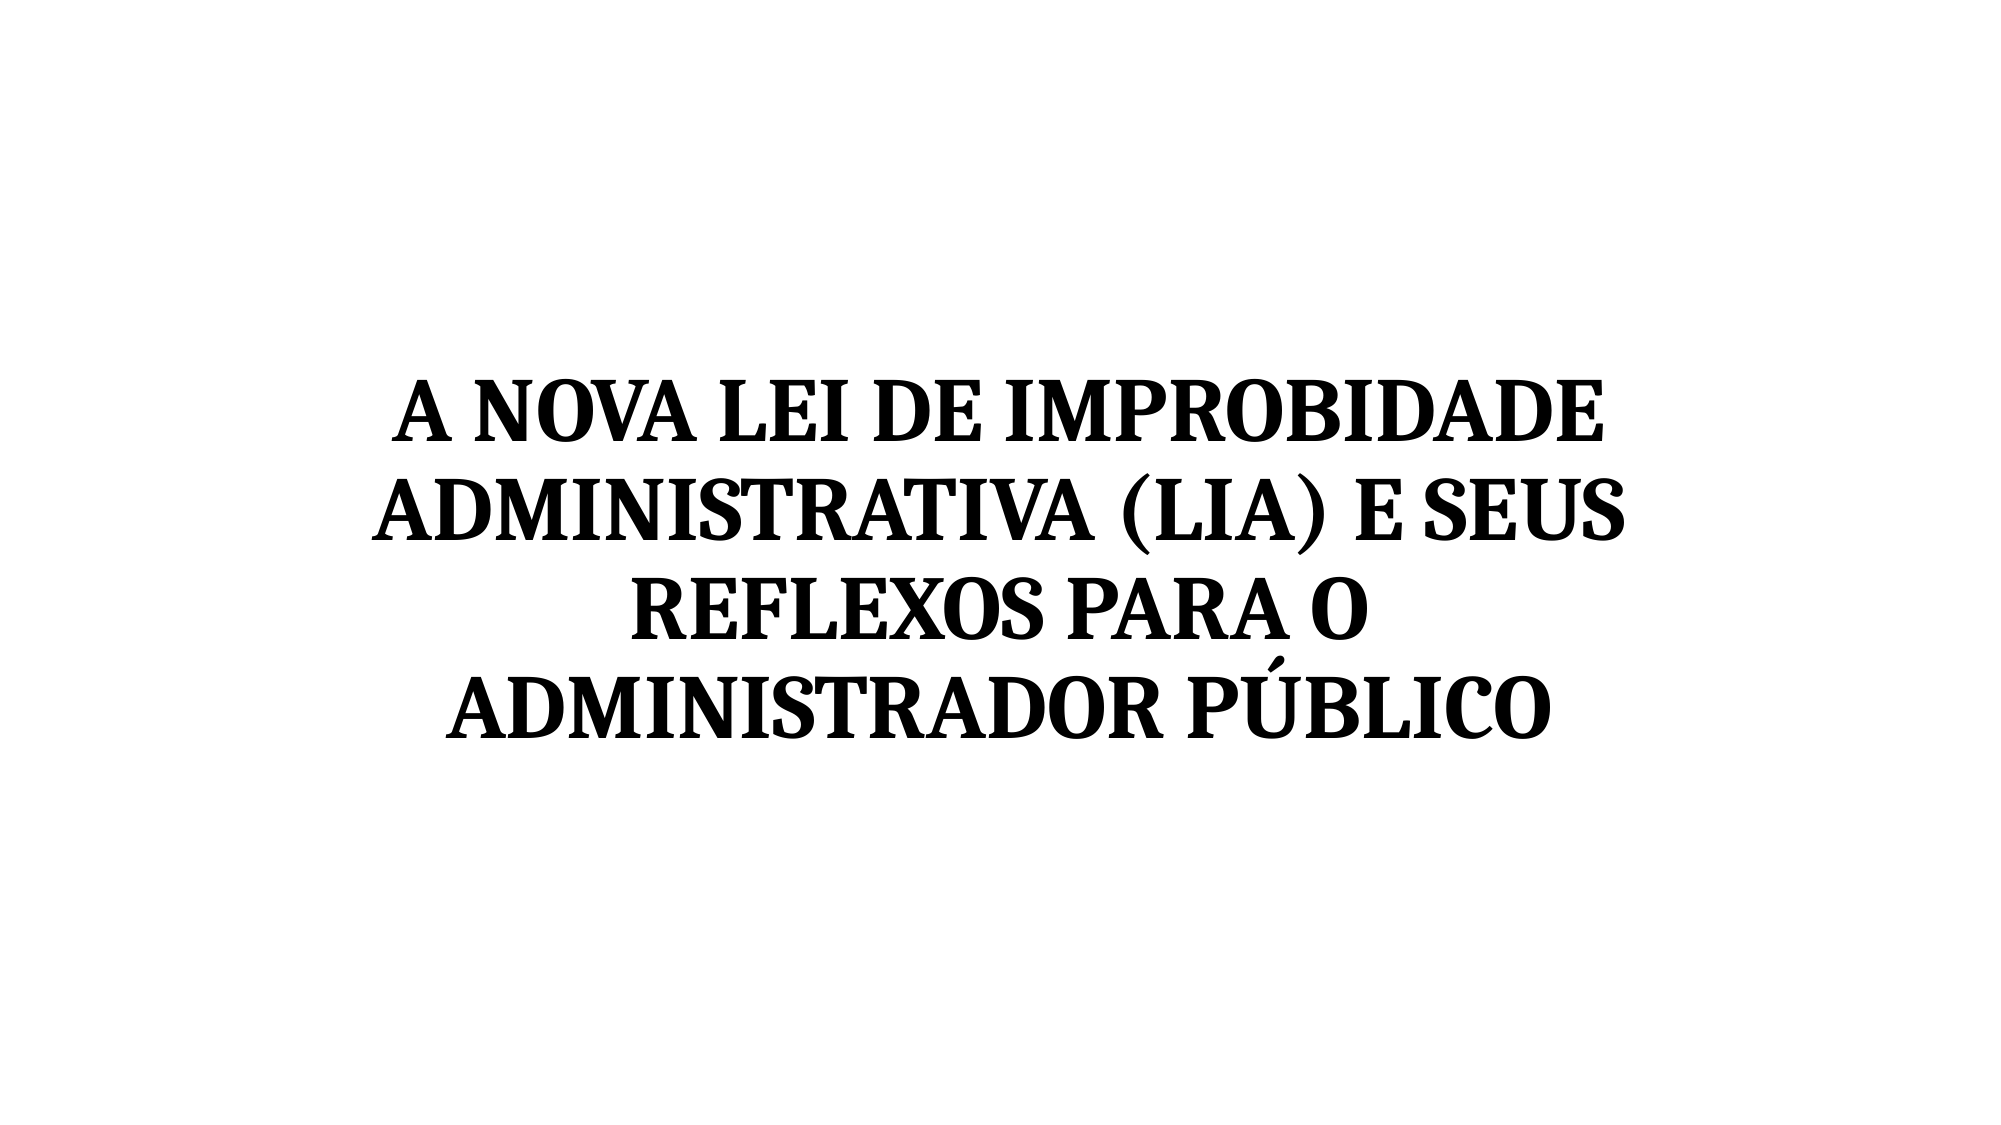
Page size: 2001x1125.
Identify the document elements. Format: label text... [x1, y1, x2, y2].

title A NOVA LEI DE IMPROBIDADE ADMINISTRATIVA (LIA) E SEUS REFLEXOS PARA O ADMINISTRADOR PÚBLICO [249, 313, 1750, 812]
